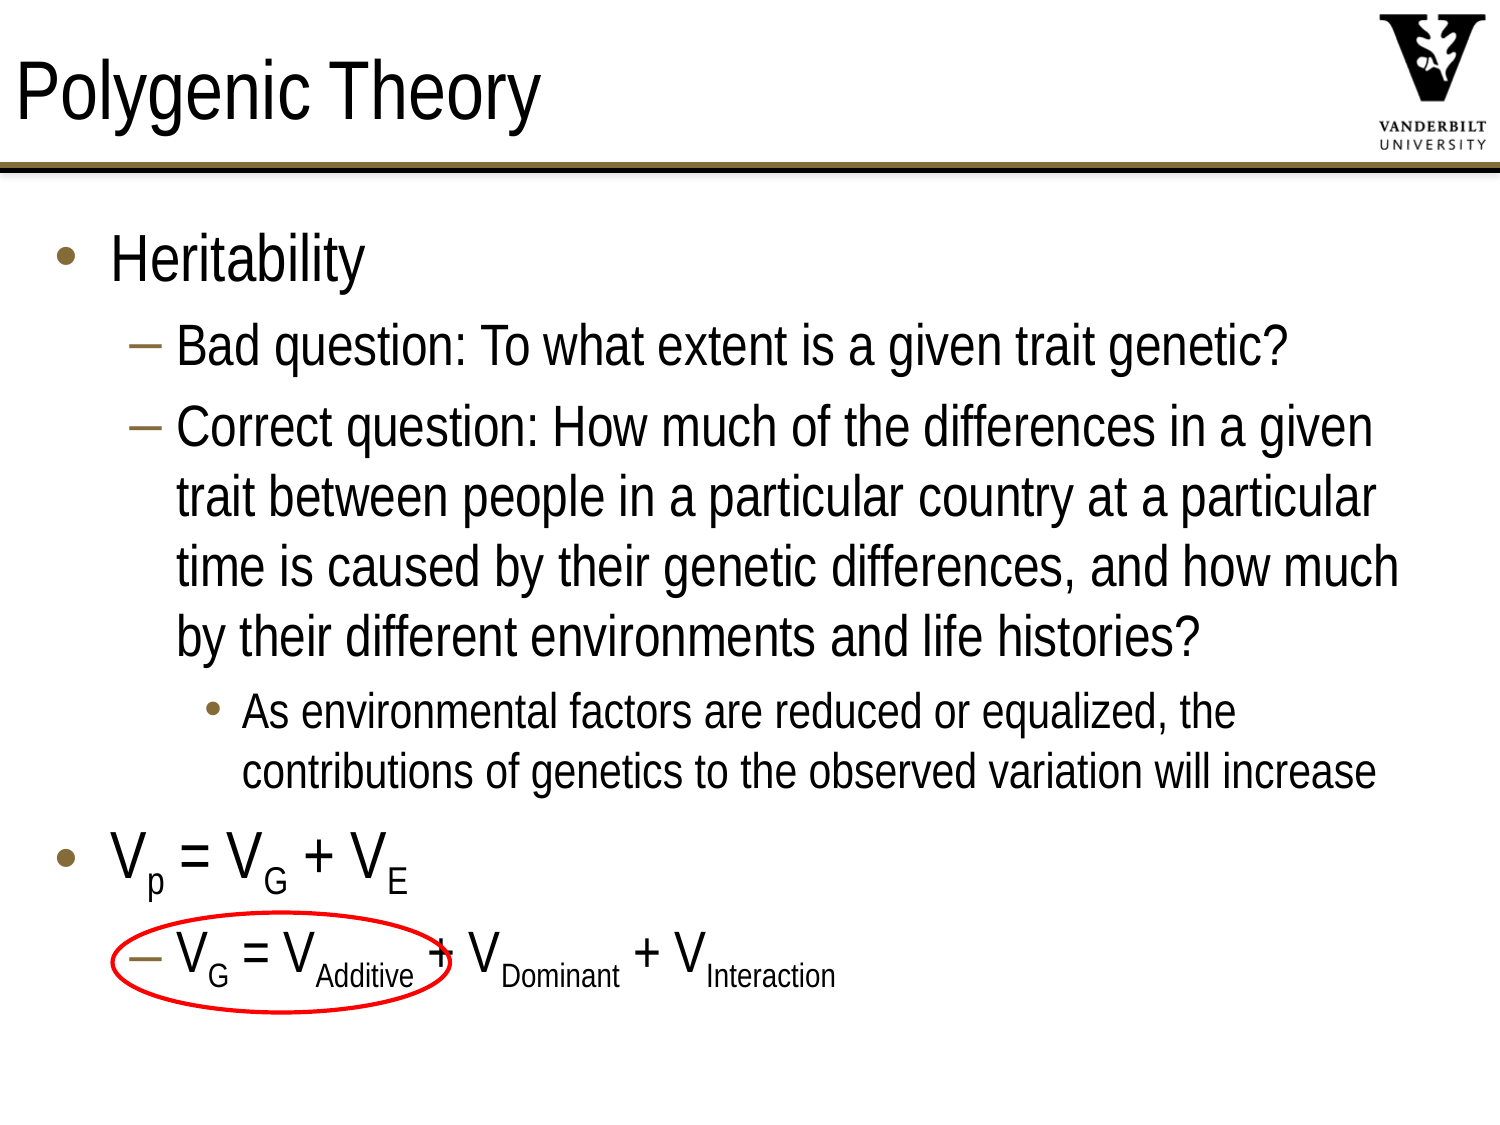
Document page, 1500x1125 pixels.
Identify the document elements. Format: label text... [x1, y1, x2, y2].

text_box [110, 910, 453, 1015]
title Polygenic Theory [0, 0, 1500, 175]
list Heritability Bad question: To what extent is a given trait genetic? Correct question: How much of the differences in a given trait between people in a particular country at a particular time is caused by their genetic differences, and how much by their different environments and life histories? As environmental factors are reduced or equalized, the contributions of genetics to the observed variation will increase Vp = VG + VE VG = VAdditive + VDominant + VInteraction [39, 207, 1465, 1078]
